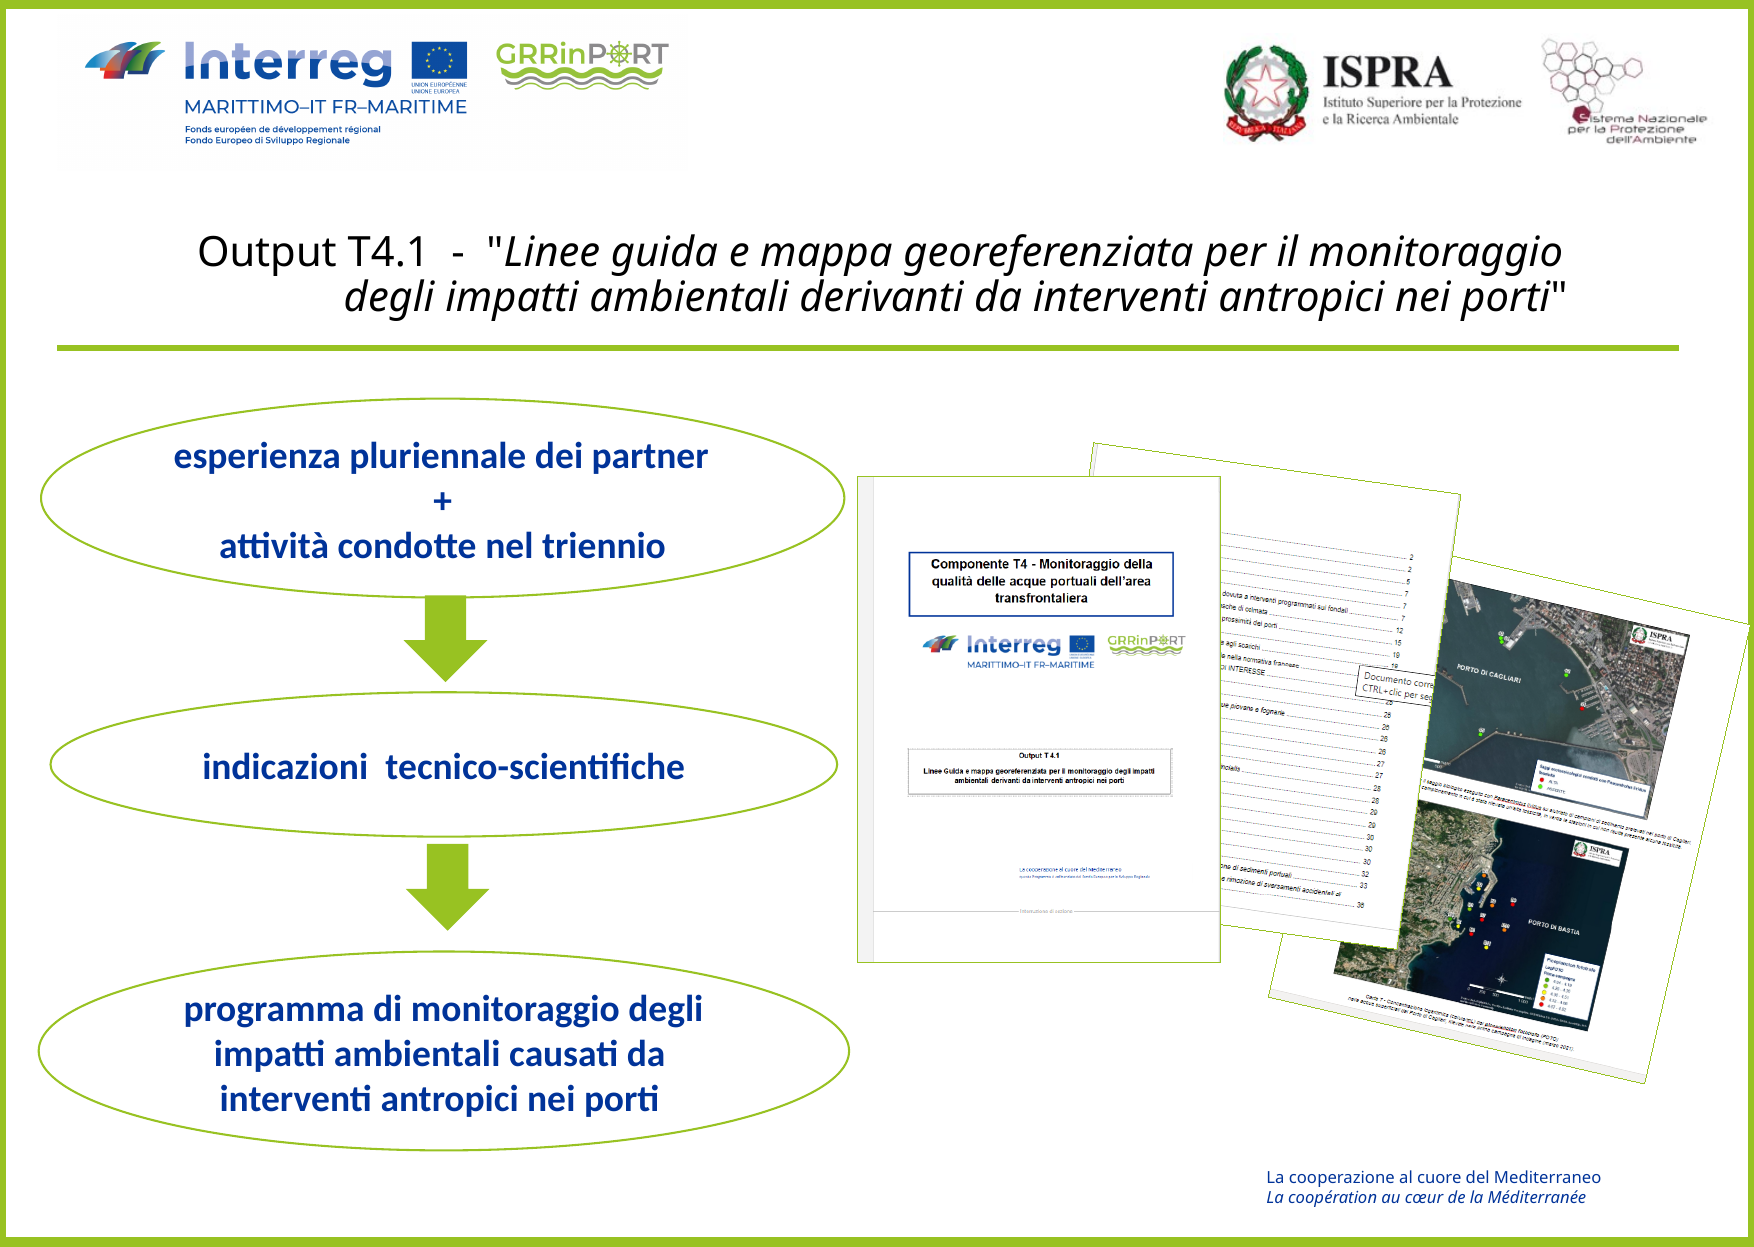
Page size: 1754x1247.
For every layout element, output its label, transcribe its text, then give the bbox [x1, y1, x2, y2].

text_box [403, 595, 488, 683]
picture [57, 14, 688, 171]
text_box programma di monitoraggio degli impatti ambientali causati da interventi antropici nei porti [37, 950, 851, 1152]
picture [1223, 33, 1728, 150]
text_box Output T4.1 - "Linee guida e mappa georeferenziata per il monitoraggio degli impatti ambientali derivanti da interventi antropici nei porti" [74, 207, 1697, 345]
picture [857, 442, 1751, 1083]
text_box [405, 843, 490, 931]
text_box indicazioni tecnico-scientifiche [49, 691, 839, 838]
text_box esperienza pluriennale dei partner + attività condotte nel triennio [40, 397, 846, 599]
